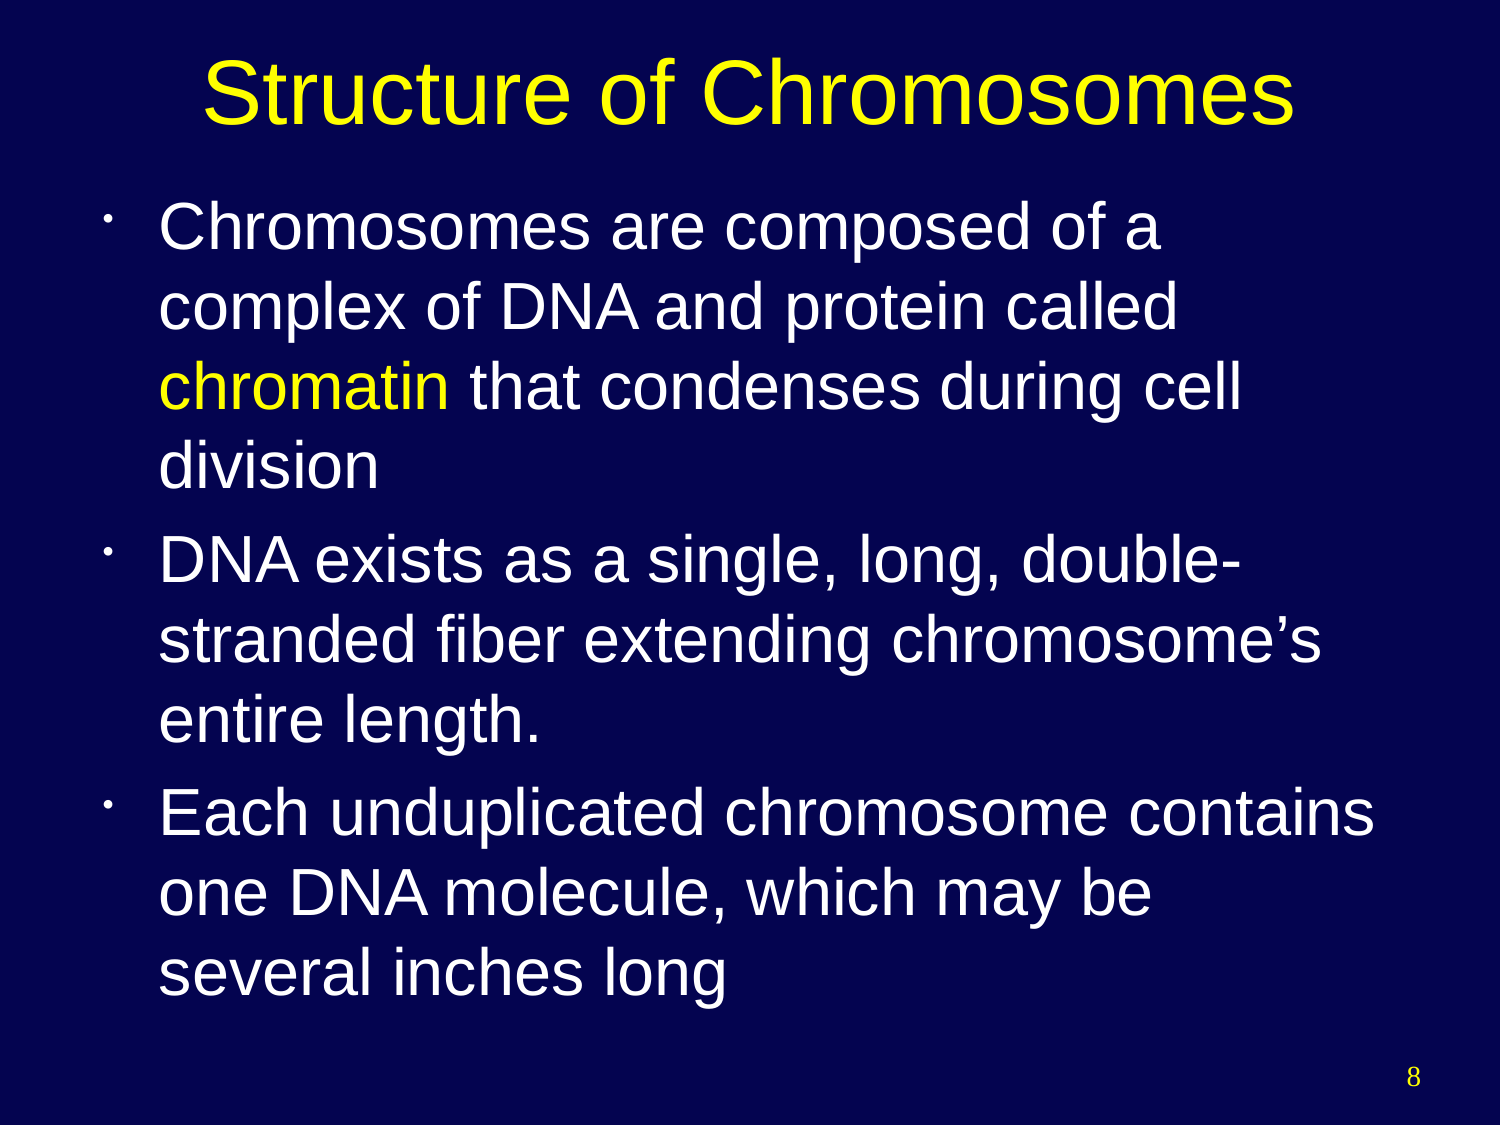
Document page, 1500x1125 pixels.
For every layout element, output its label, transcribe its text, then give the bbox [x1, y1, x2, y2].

list Chromosomes are composed of a complex of DNA and protein called chromatin that condenses during cell division DNA exists as a single, long, double-stranded fiber extending chromosome’s entire length. Each unduplicated chromosome contains one DNA molecule, which may be several inches long [87, 174, 1401, 1051]
title Structure of Chromosomes [37, 37, 1463, 138]
